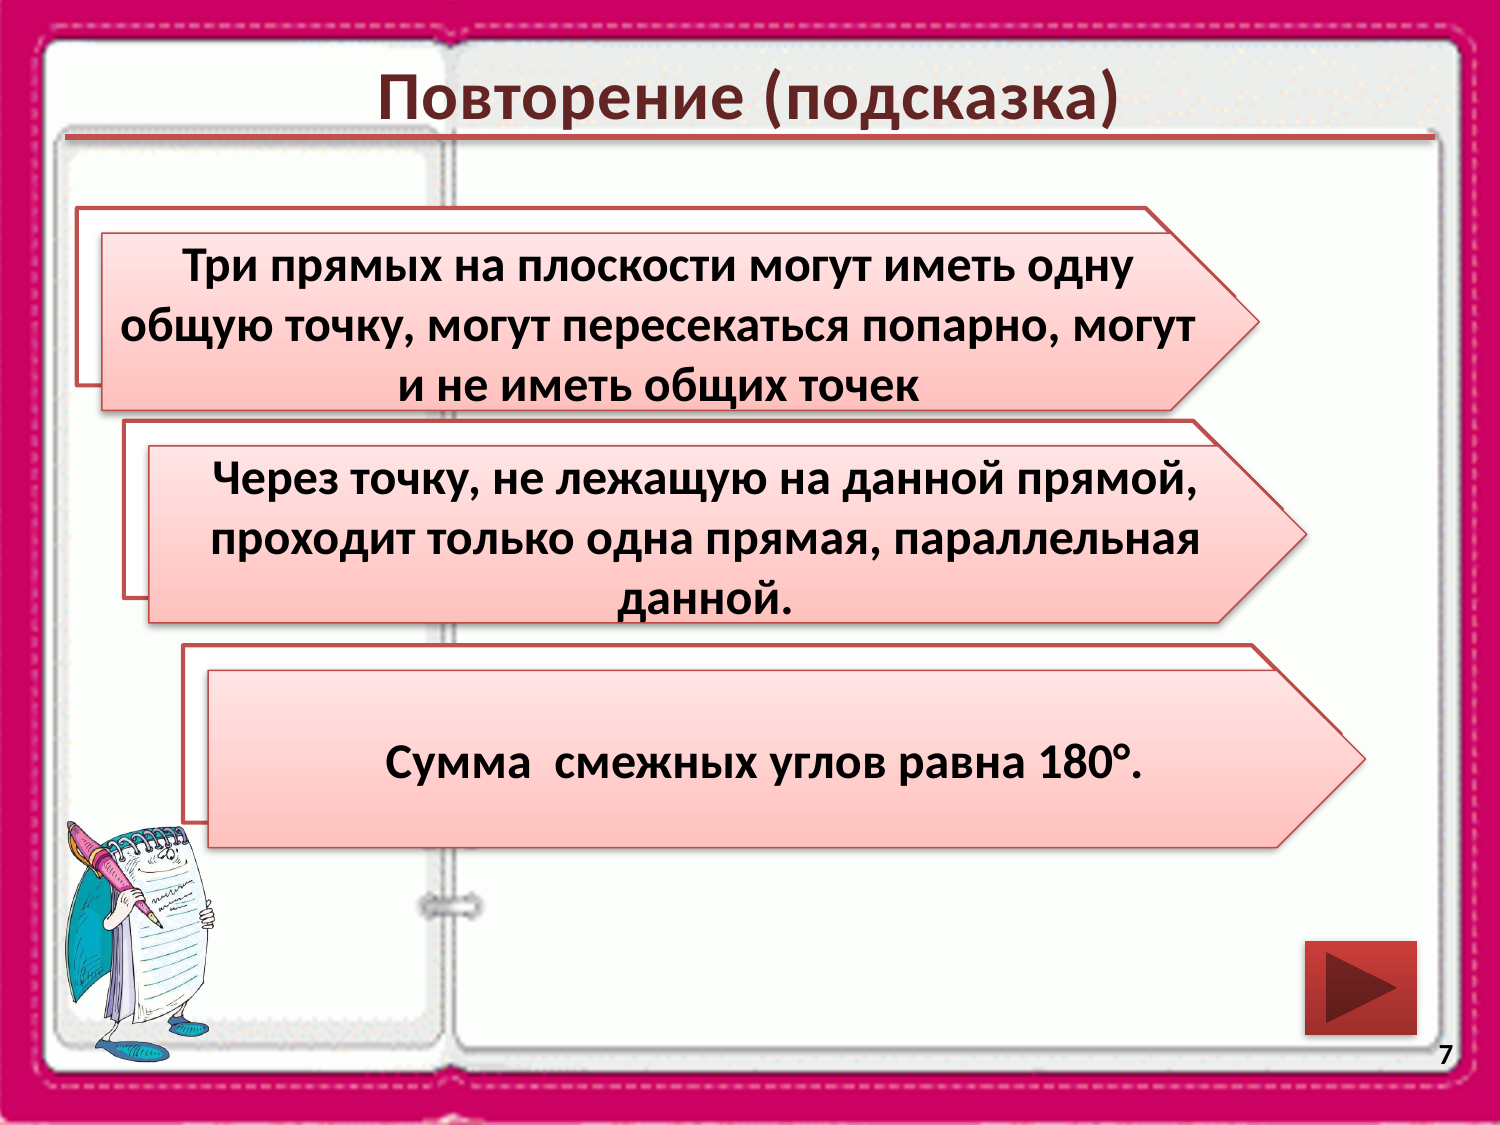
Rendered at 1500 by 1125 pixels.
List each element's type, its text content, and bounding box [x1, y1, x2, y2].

text_box Сумма смежных углов равна 180°. [207, 669, 1367, 849]
text_box Сформулируйте свойство смежных углов. [180, 643, 1343, 808]
picture [0, 0, 1500, 1125]
slide_number 7 [1328, 1023, 1469, 1084]
text_box Как могут взаимно располагаться три прямых на плоскости? [74, 205, 1237, 388]
text_box Сформулируйте аксиому параллельных прямых. [121, 418, 1220, 601]
text_box Три прямых на плоскости могут иметь одну общую точку, могут пересекаться попарно, могут и не иметь общих точек [101, 232, 1260, 412]
title Повторение (подсказка) [64, 42, 1436, 135]
text_box [1305, 940, 1418, 1036]
text_box Через точку, не лежащую на данной прямой, проходит только одна прямая, параллельная данной. [148, 445, 1308, 624]
